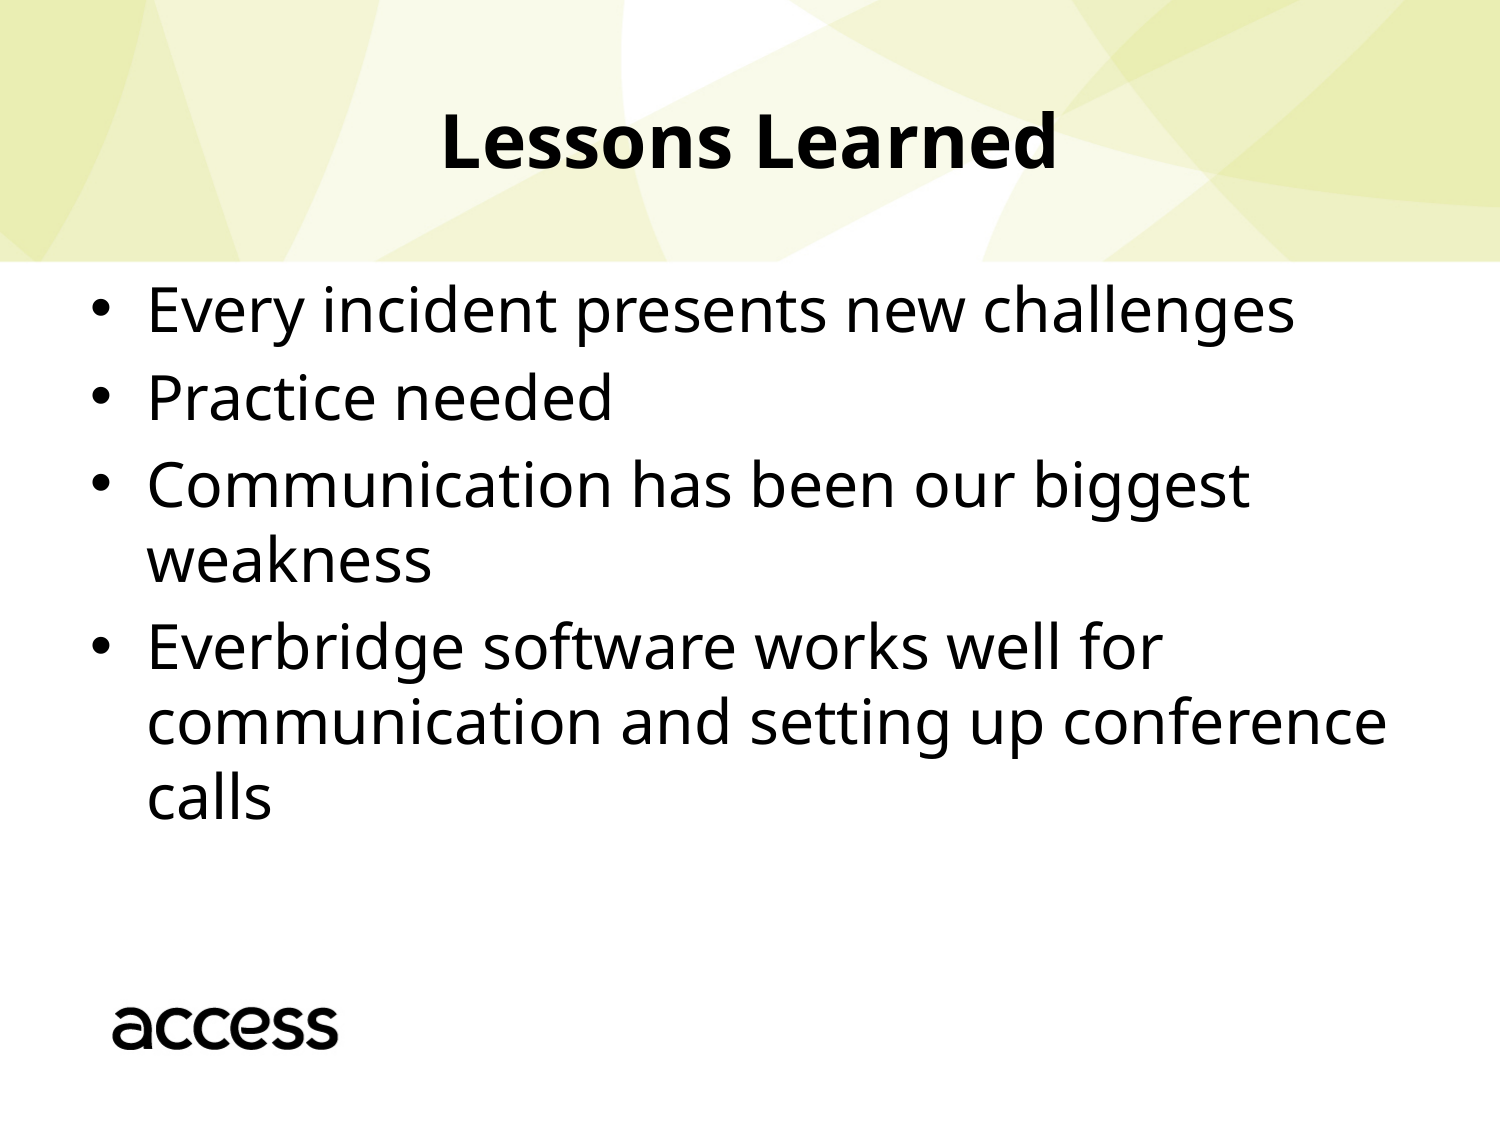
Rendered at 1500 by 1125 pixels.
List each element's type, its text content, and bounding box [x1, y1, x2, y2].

picture [0, 0, 1500, 1125]
list Every incident presents new challenges Practice needed Communication has been our biggest weakness Everbridge software works well for communication and setting up conference calls [75, 262, 1425, 1005]
title Lessons Learned [75, 45, 1425, 233]
